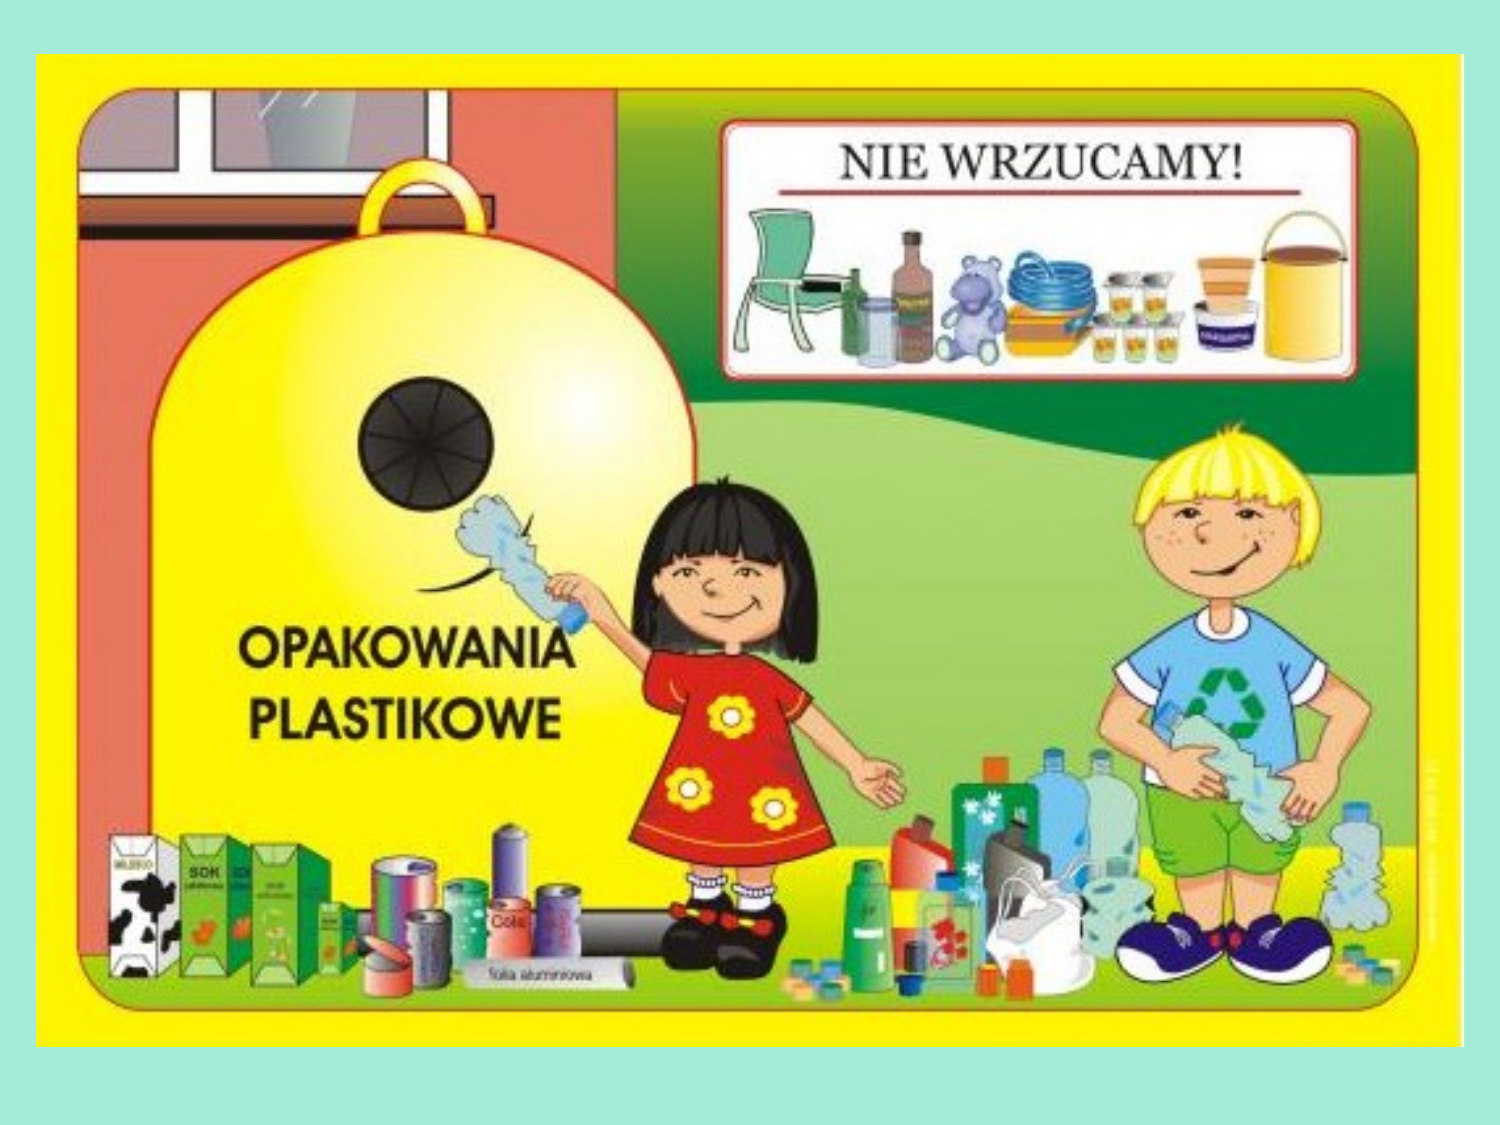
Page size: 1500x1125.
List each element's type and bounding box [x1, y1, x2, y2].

picture [35, 54, 1465, 1047]
